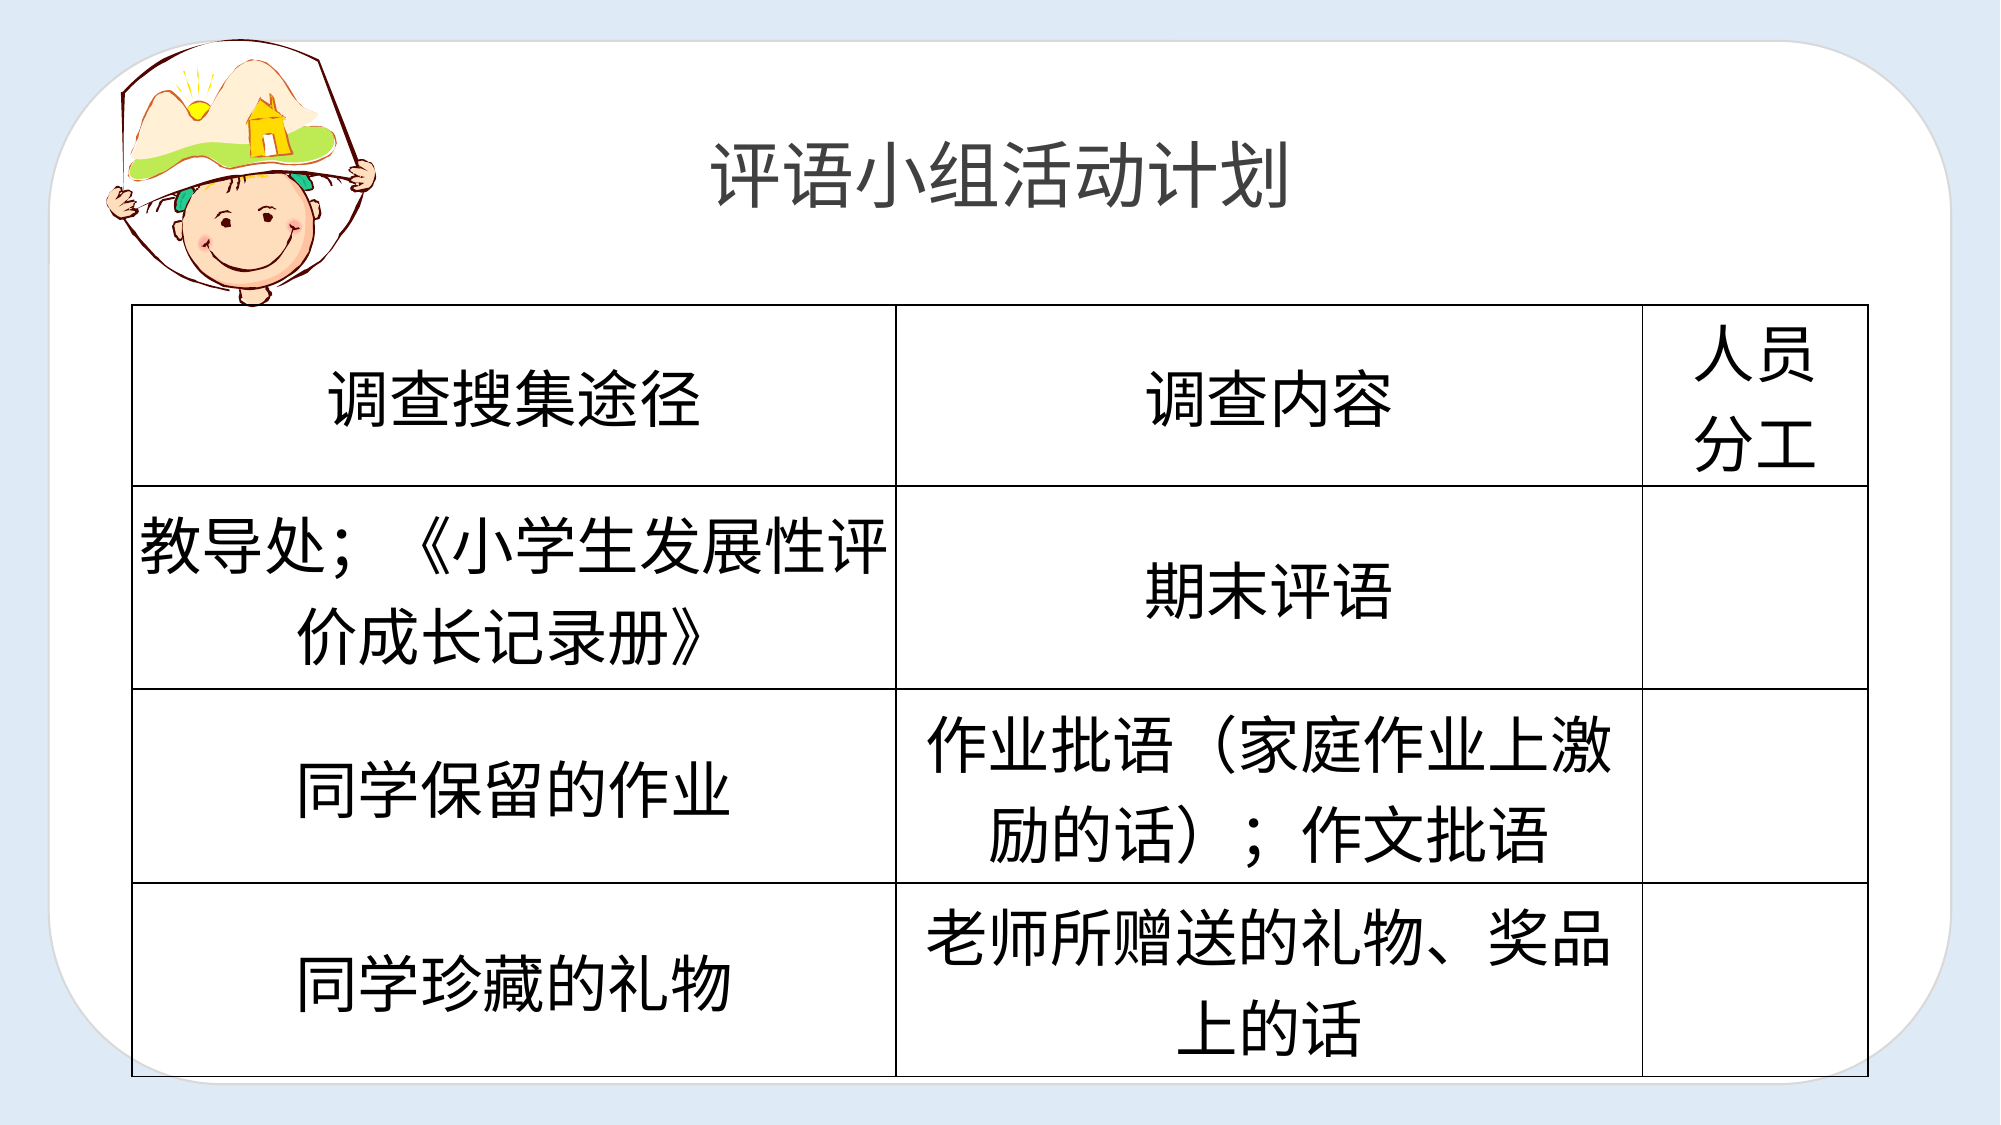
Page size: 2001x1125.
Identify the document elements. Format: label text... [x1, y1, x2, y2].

table_cell 老师所赠送的礼物、奖品上的话 [897, 884, 1642, 1076]
table_header 调查内容 [897, 306, 1642, 485]
text_box [47, 88, 131, 1060]
table_header 人员 分工 [1643, 306, 1867, 485]
table_cell [1643, 487, 1867, 688]
table_cell 教导处；《小学生发展性评价成长记录册》 [133, 487, 895, 688]
table_cell [1643, 884, 1867, 1076]
text_box 评语小组活动计划 [444, 102, 1556, 223]
table_cell [1643, 690, 1867, 882]
picture [101, 39, 375, 308]
text_box [169, 1077, 1831, 1086]
table_header 调查搜集途径 [133, 306, 895, 485]
table_cell 作业批语（家庭作业上激励的话）；作文批语 [897, 690, 1642, 882]
table_cell 期末评语 [897, 487, 1642, 688]
table_cell 同学珍藏的礼物 [133, 884, 895, 1076]
table_cell 同学保留的作业 [133, 690, 895, 882]
text_box [375, 39, 1953, 1060]
